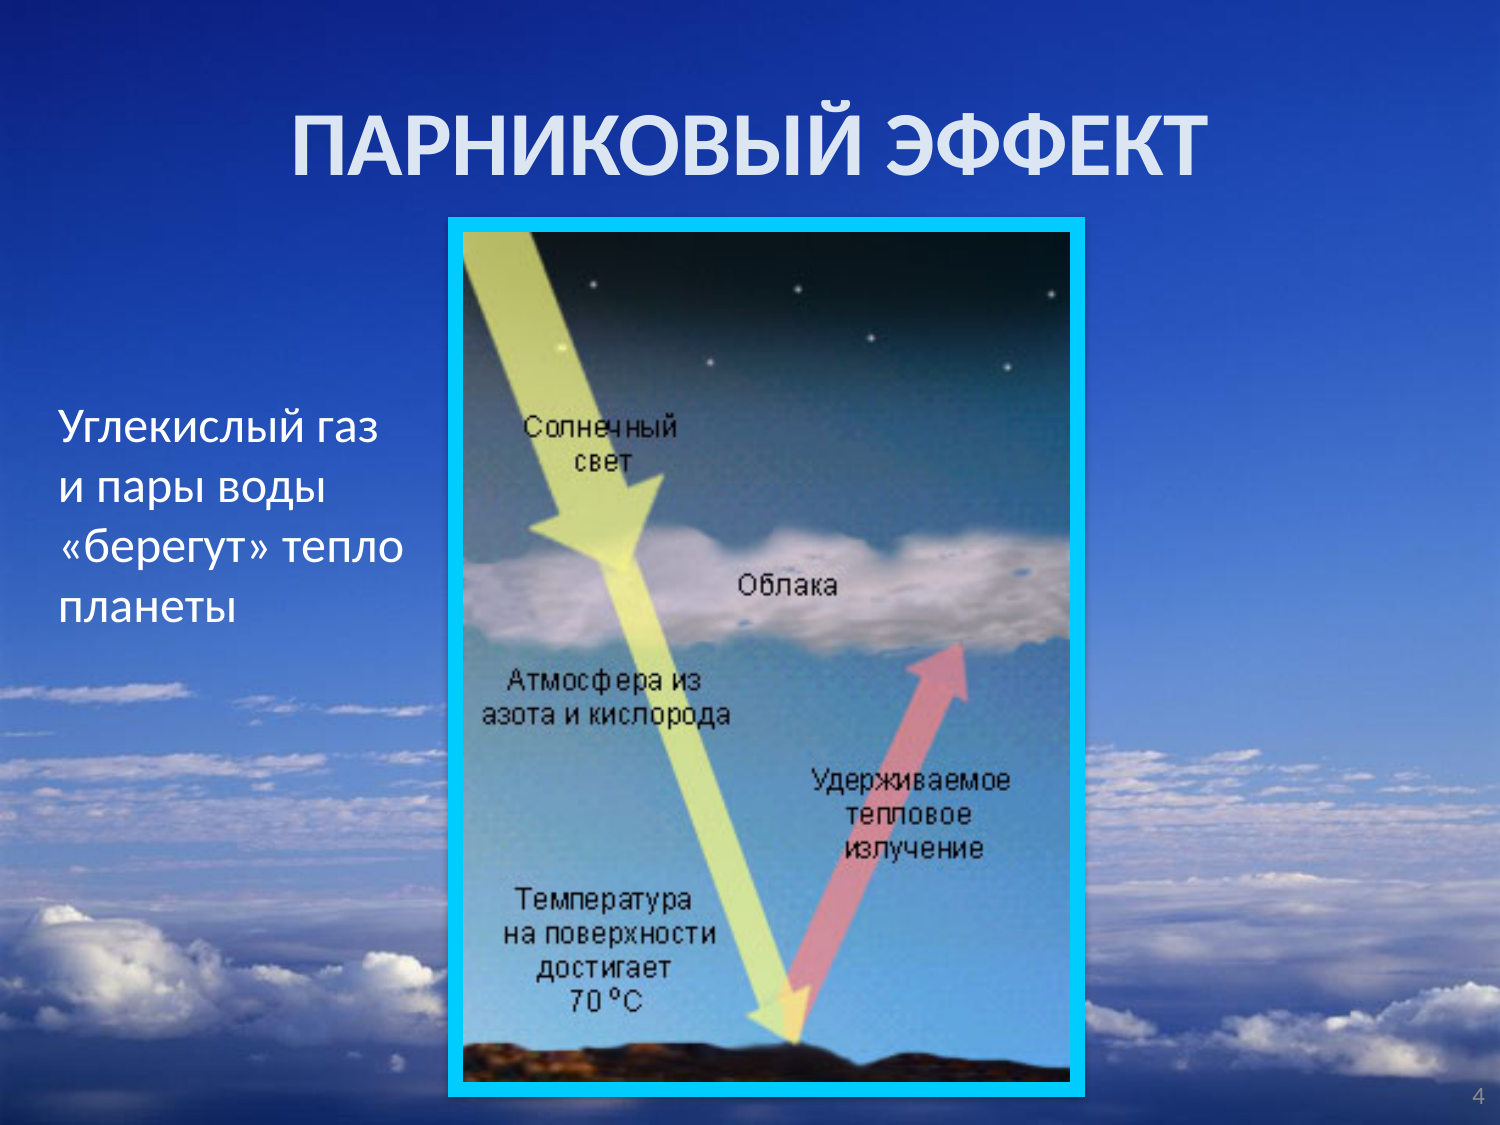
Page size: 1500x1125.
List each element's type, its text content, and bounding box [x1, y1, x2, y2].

picture [0, 0, 1500, 1125]
title ПАРНИКОВЫЙ ЭФФЕКТ [75, 45, 1425, 233]
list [462, 231, 1071, 1083]
text_box Углекислый газ и пары воды «берегут» тепло планеты [43, 385, 419, 640]
slide_number 4 [1149, 1065, 1500, 1125]
